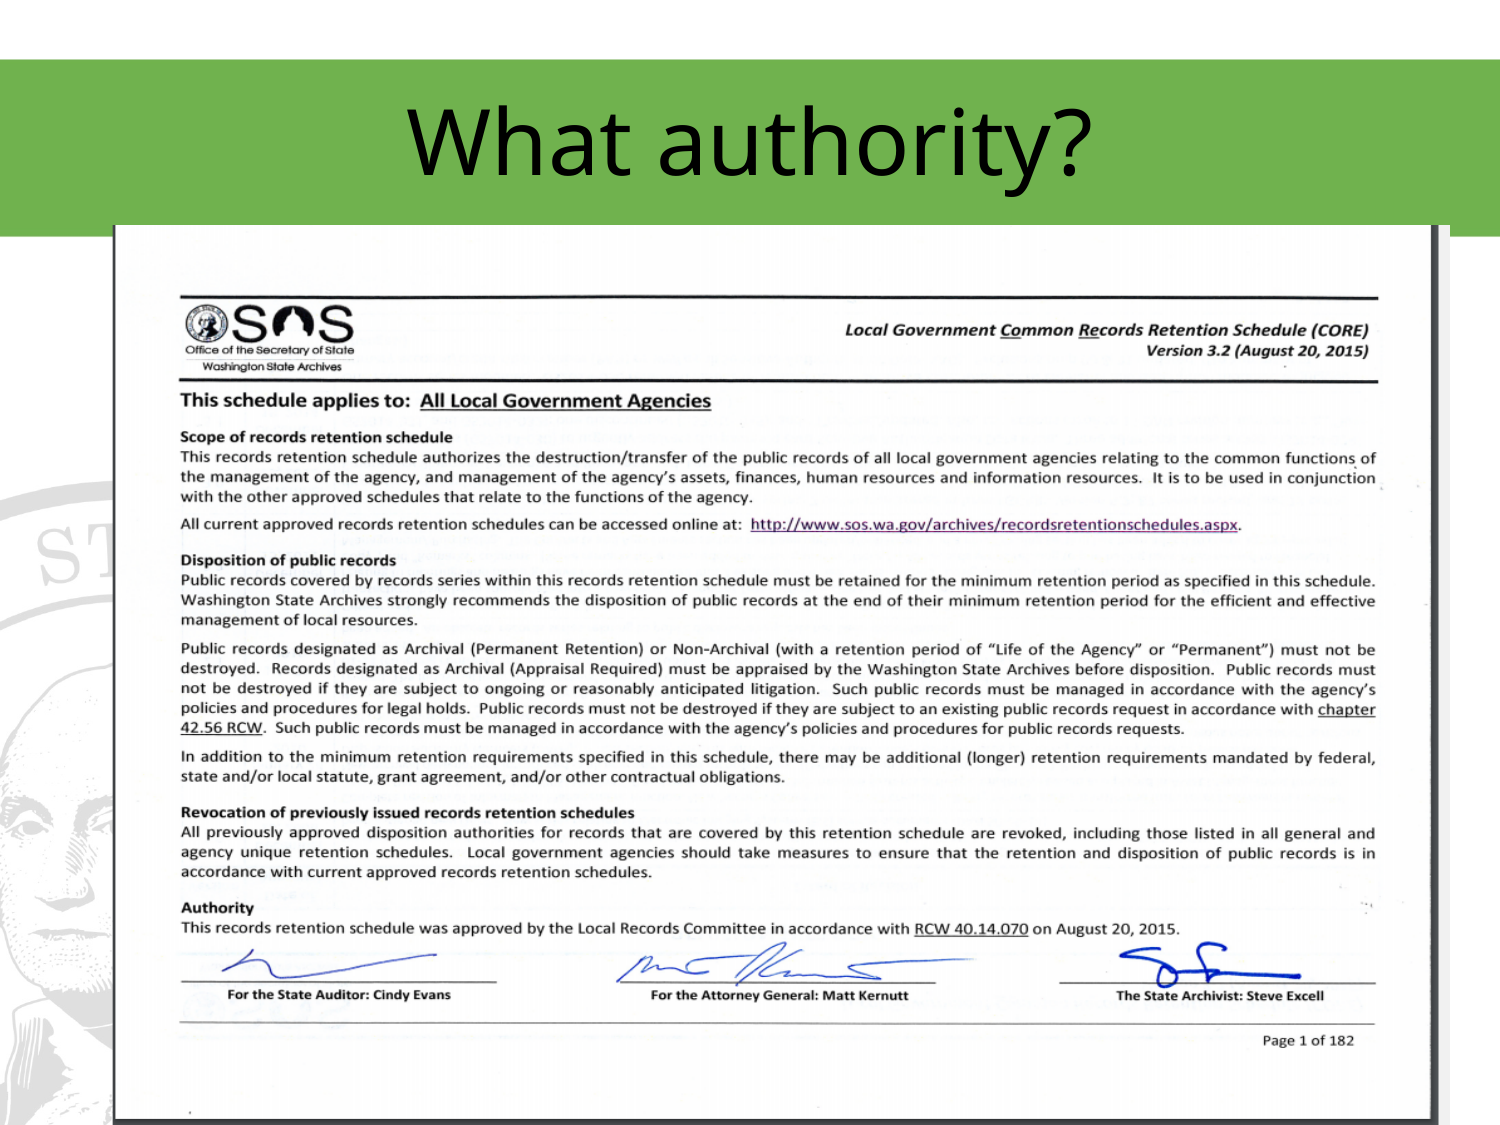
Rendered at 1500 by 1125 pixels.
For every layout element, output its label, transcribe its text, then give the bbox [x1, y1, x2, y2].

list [112, 224, 1451, 1125]
title What authority? [75, 45, 1425, 233]
picture [0, 0, 1500, 1125]
